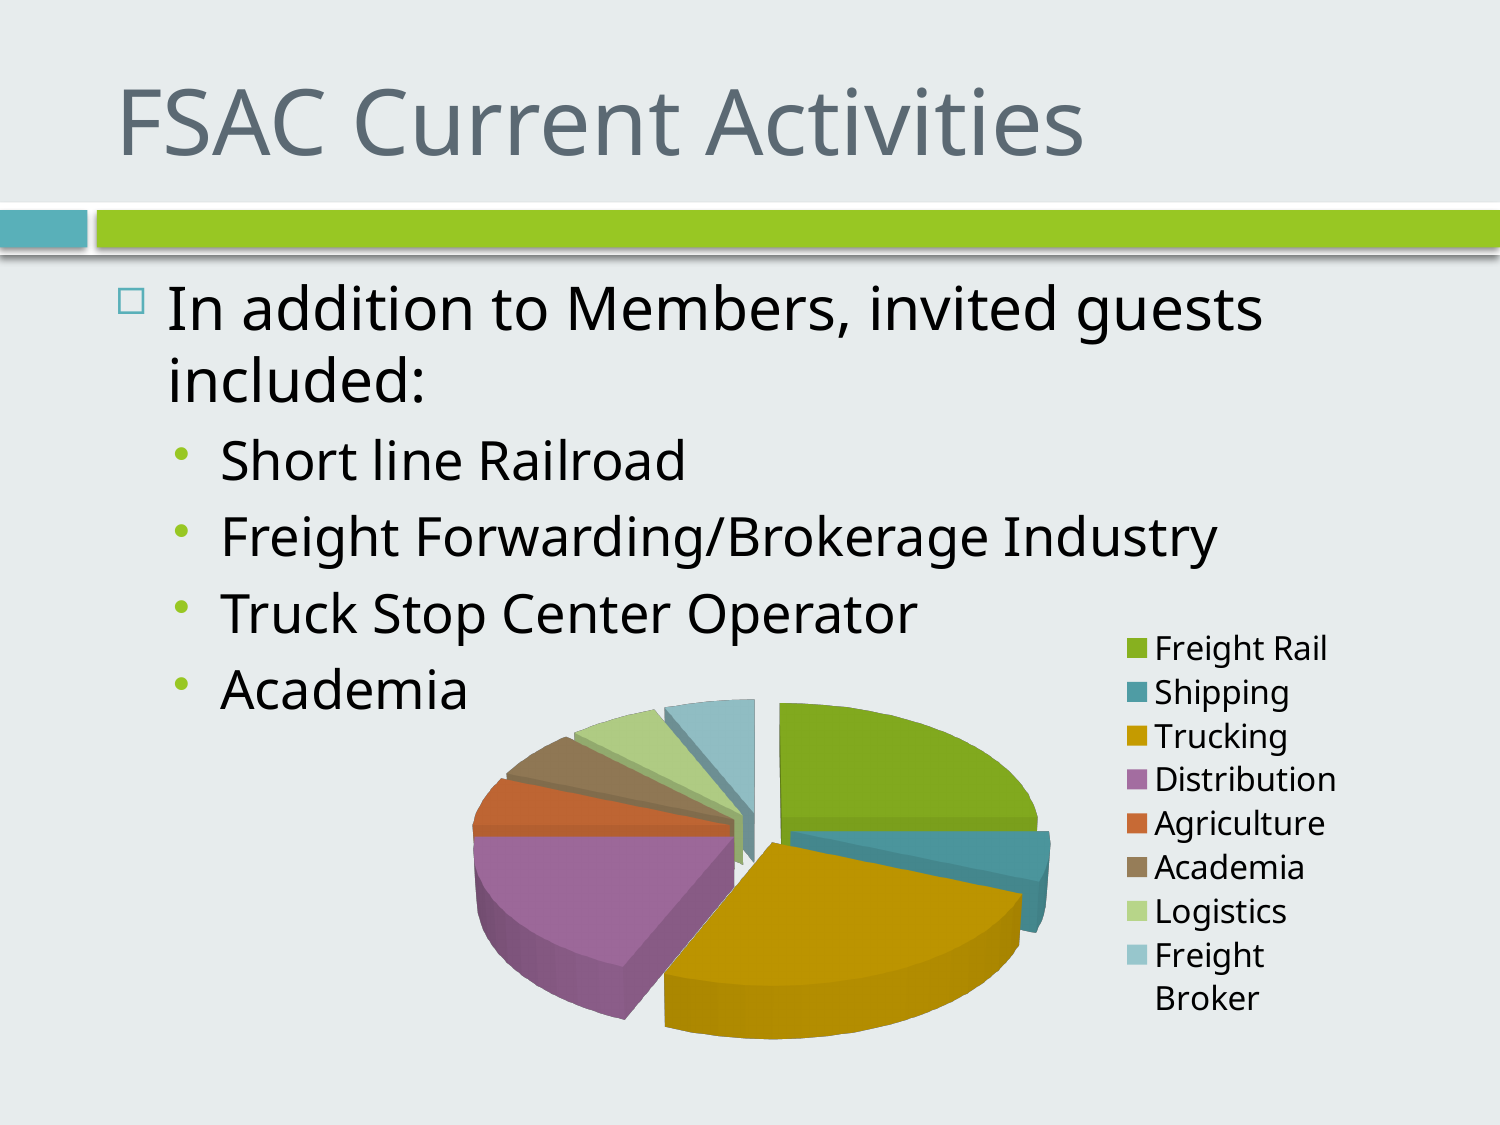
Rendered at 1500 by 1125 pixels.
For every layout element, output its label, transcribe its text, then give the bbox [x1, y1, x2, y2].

chart [412, 524, 1438, 1125]
title FSAC Current Activities [100, 37, 1438, 200]
list In addition to Members, invited guests included: Short line Railroad Freight Forwarding/Brokerage Industry Truck Stop Center Operator Academia [100, 262, 1438, 1000]
